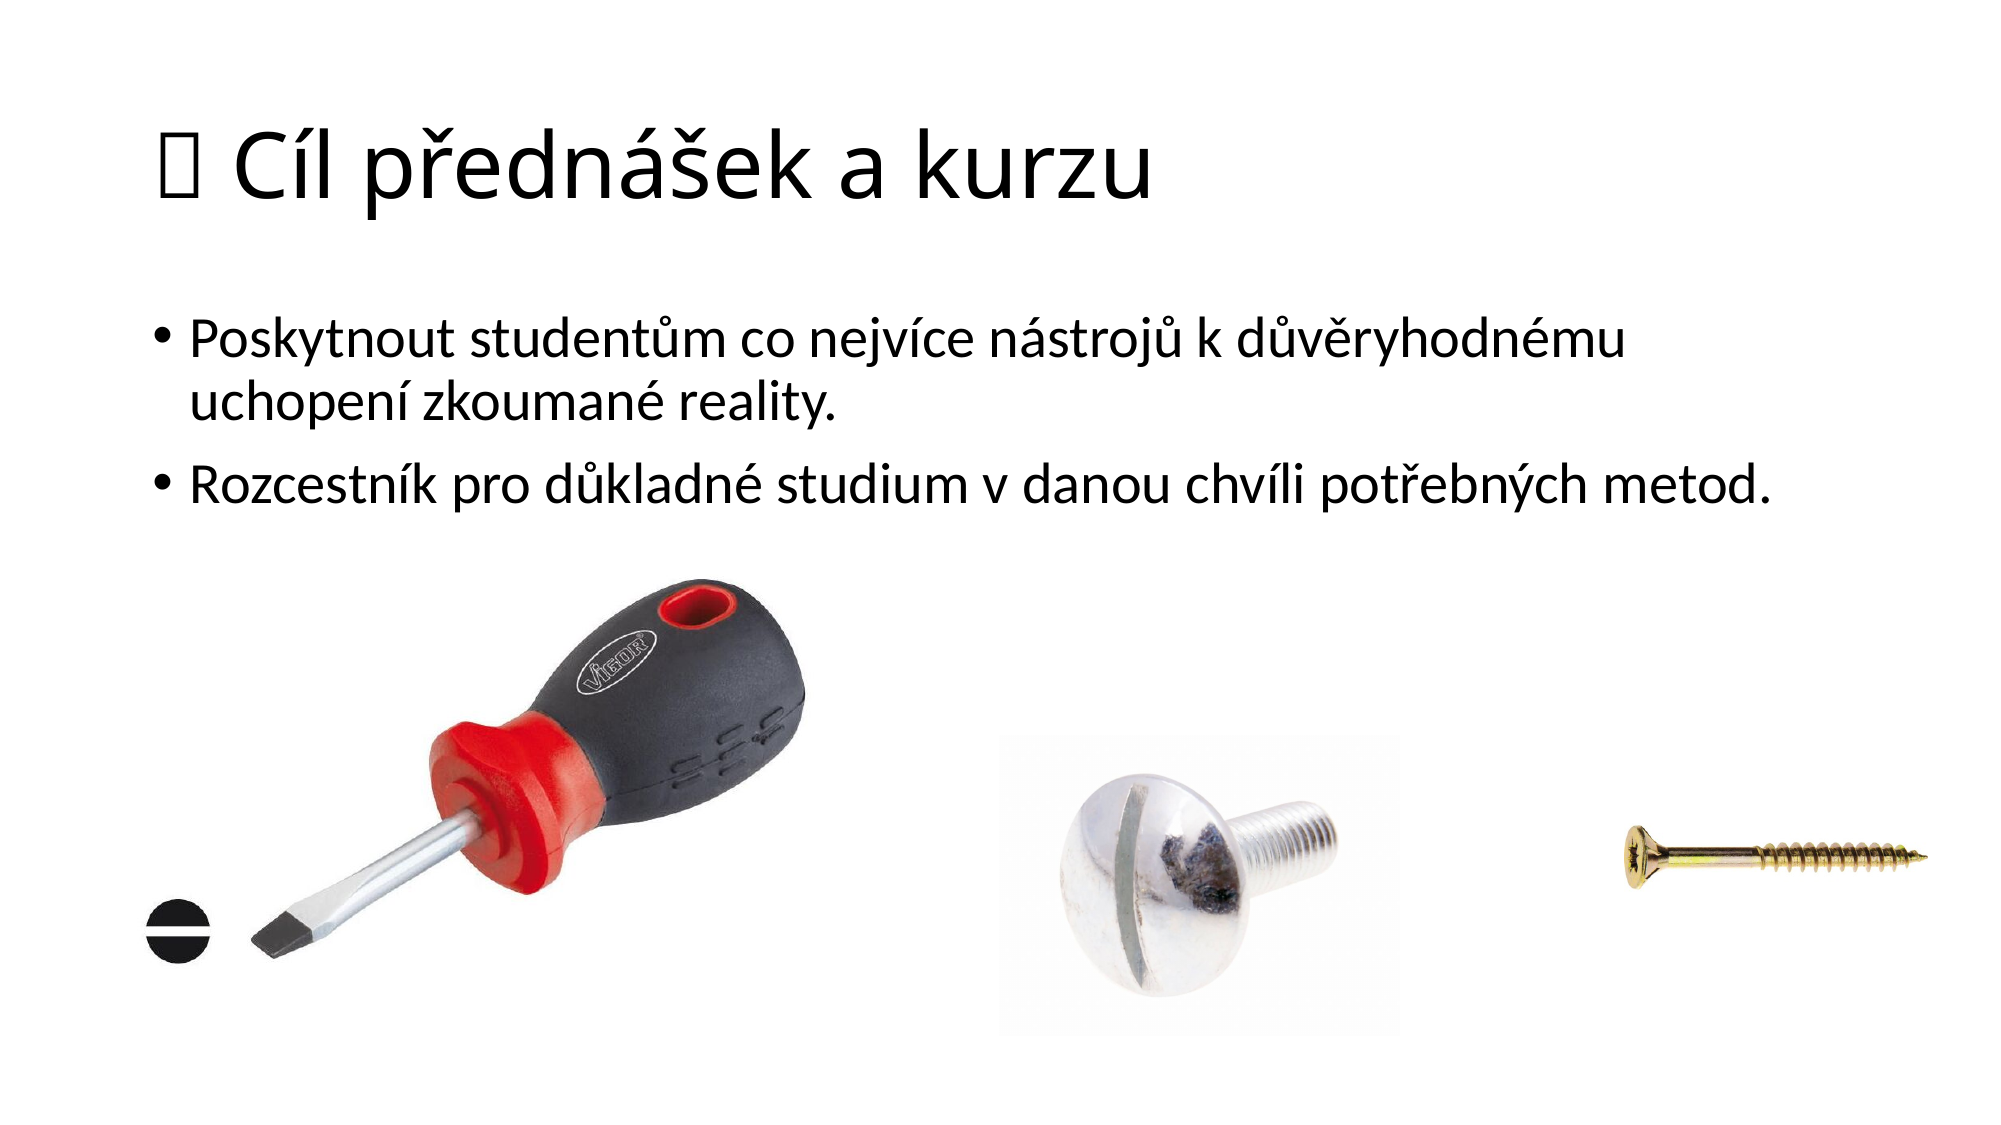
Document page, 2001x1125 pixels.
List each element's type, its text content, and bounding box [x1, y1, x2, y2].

picture [137, 530, 814, 1014]
list Poskytnout studentům co nejvíce nástrojů k důvěryhodnému uchopení zkoumané reality. Rozcestník pro důkladné studium v danou chvíli potřebných metod. [137, 299, 1863, 1014]
picture [999, 735, 1400, 1036]
picture [1623, 735, 1928, 979]
title  Cíl přednášek a kurzu [137, 59, 1863, 278]
